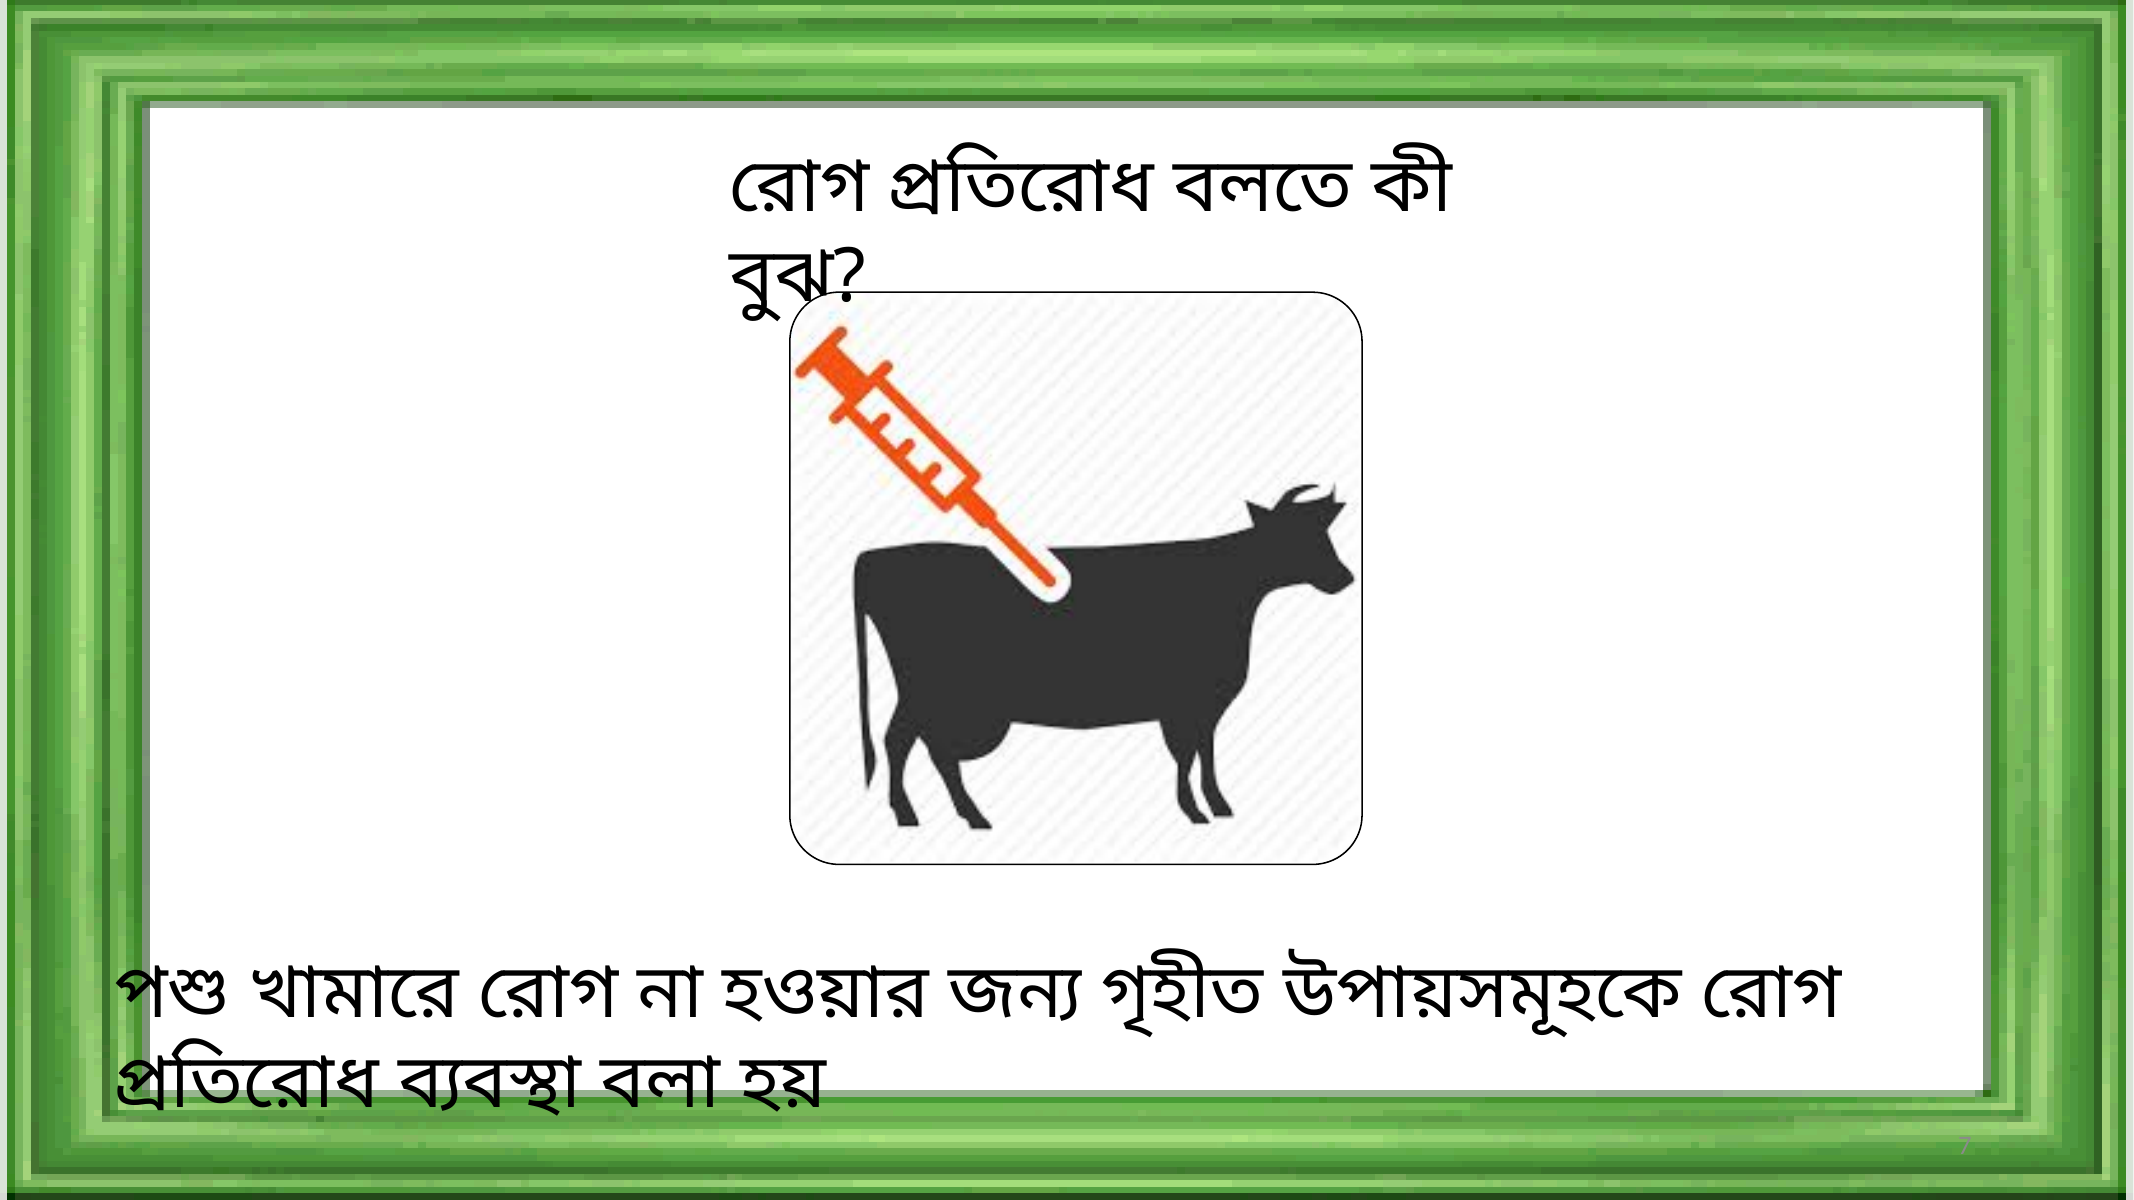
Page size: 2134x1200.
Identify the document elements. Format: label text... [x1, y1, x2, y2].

slide_number 7 [1506, 1130, 1987, 1177]
picture [0, 0, 2134, 1200]
text_box পশু খামারে রোগ না হওয়ার জন্য গৃহীত উপায়সমূহকে রোগ প্রতিরোধ ব্যবস্থা বলা হয় [99, 935, 2086, 1130]
text_box রোগ প্রতিরোধ বলতে কী বুঝ? [714, 129, 1471, 325]
